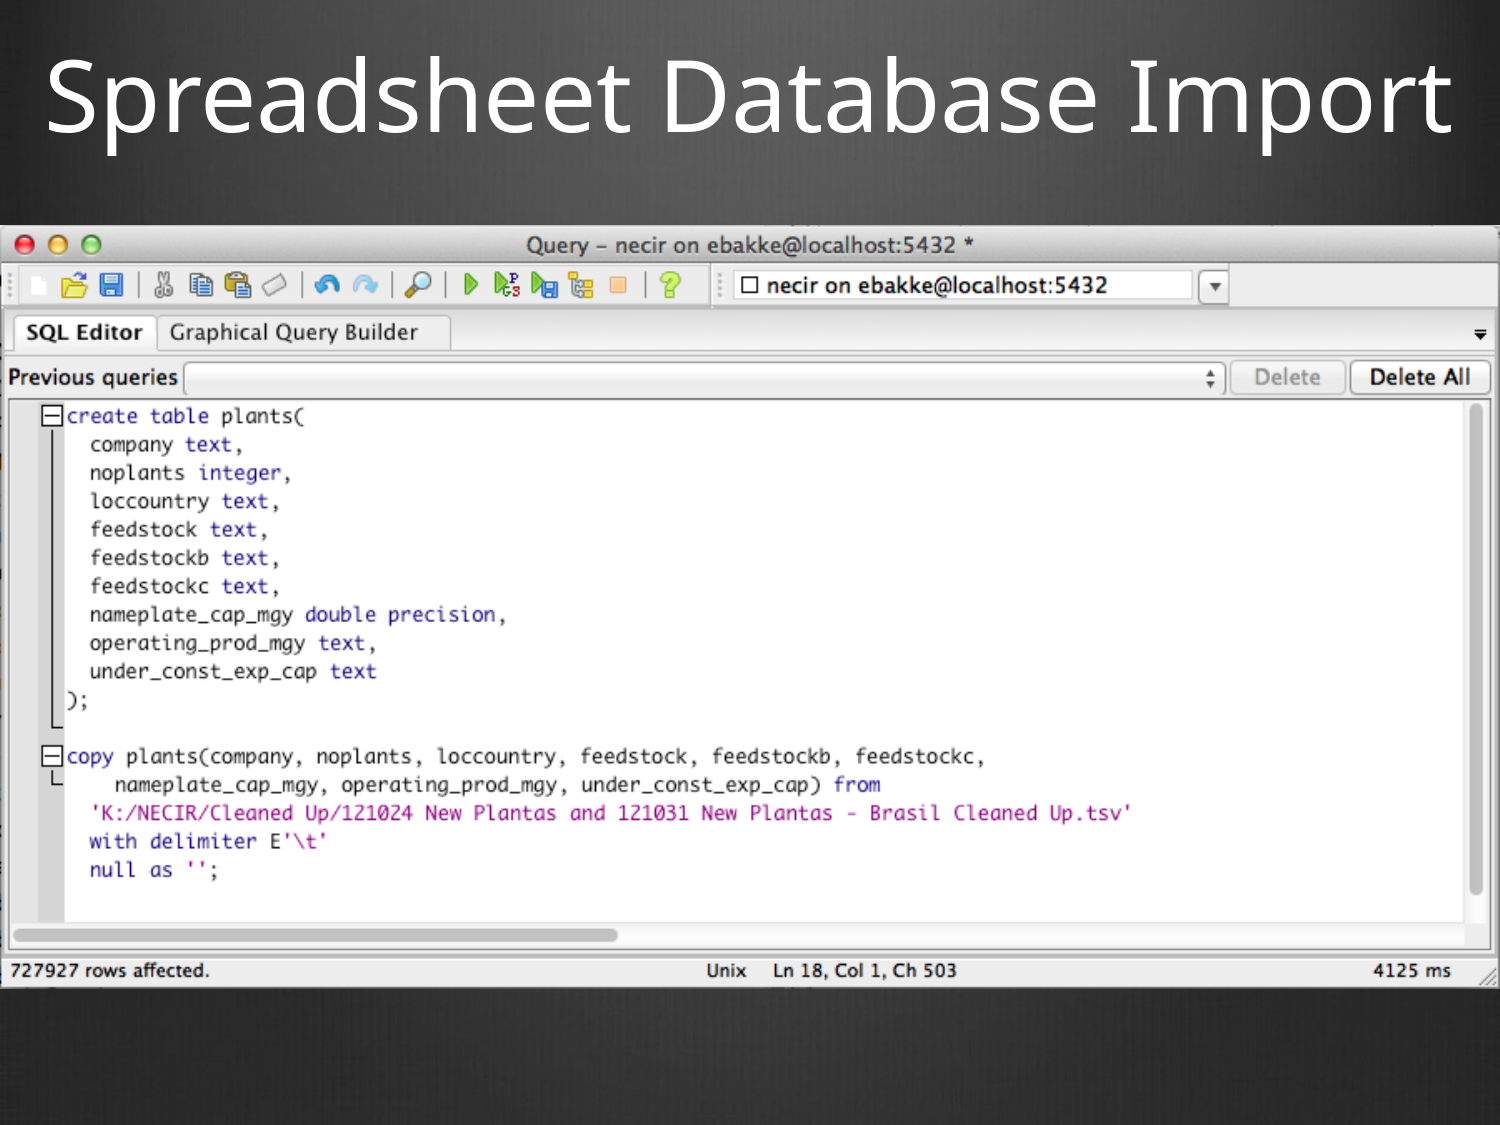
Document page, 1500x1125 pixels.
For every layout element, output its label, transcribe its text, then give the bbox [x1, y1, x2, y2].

title Spreadsheet Database Import [0, 19, 1500, 166]
picture [0, 225, 1500, 989]
